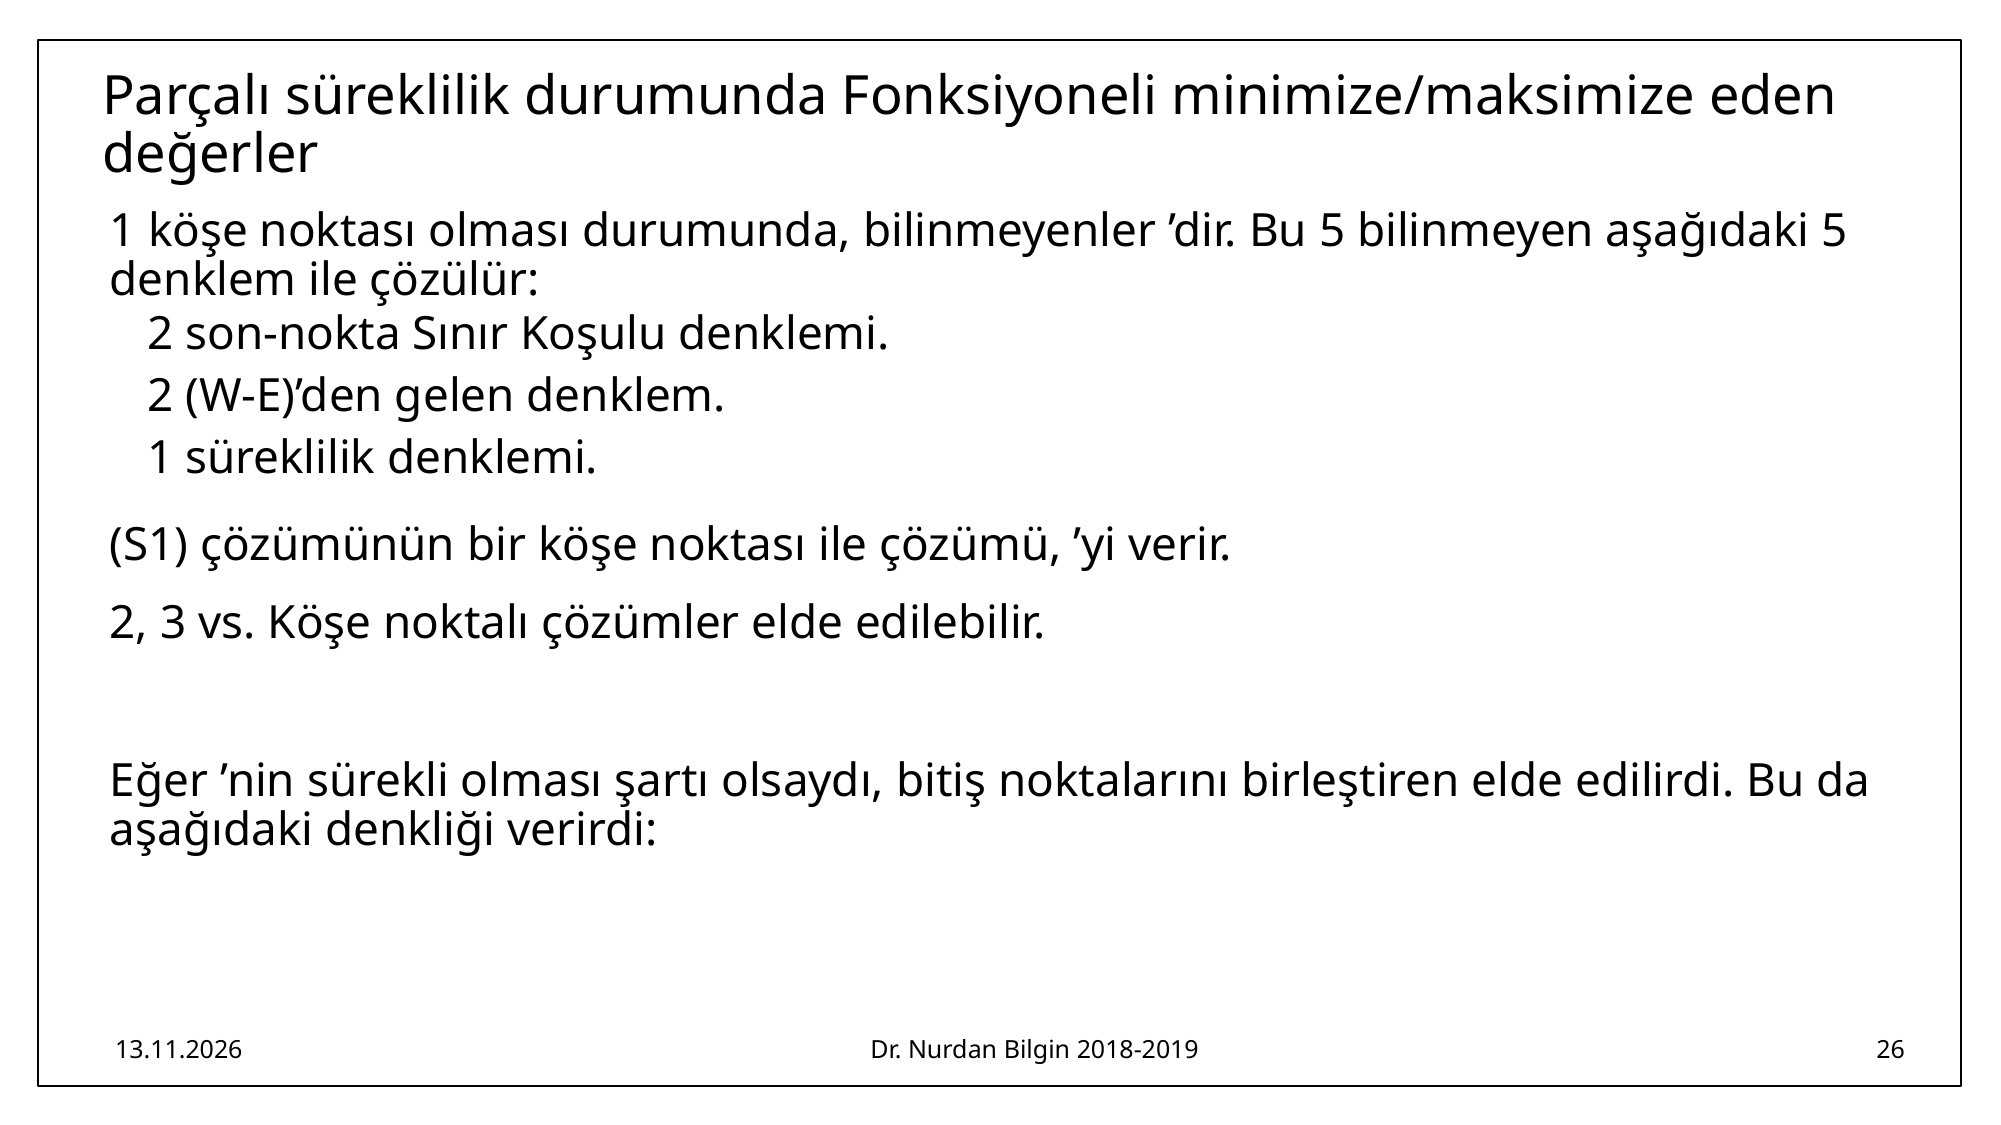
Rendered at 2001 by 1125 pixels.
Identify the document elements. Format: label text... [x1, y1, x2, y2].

slide_number 26 [1640, 1020, 1920, 1081]
footer Dr. Nurdan Bilgin 2018-2019 [647, 1020, 1422, 1081]
title Parçalı süreklilik durumunda Fonksiyoneli minimize/maksimize eden değerler [87, 68, 1921, 184]
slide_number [100, 1020, 483, 1081]
